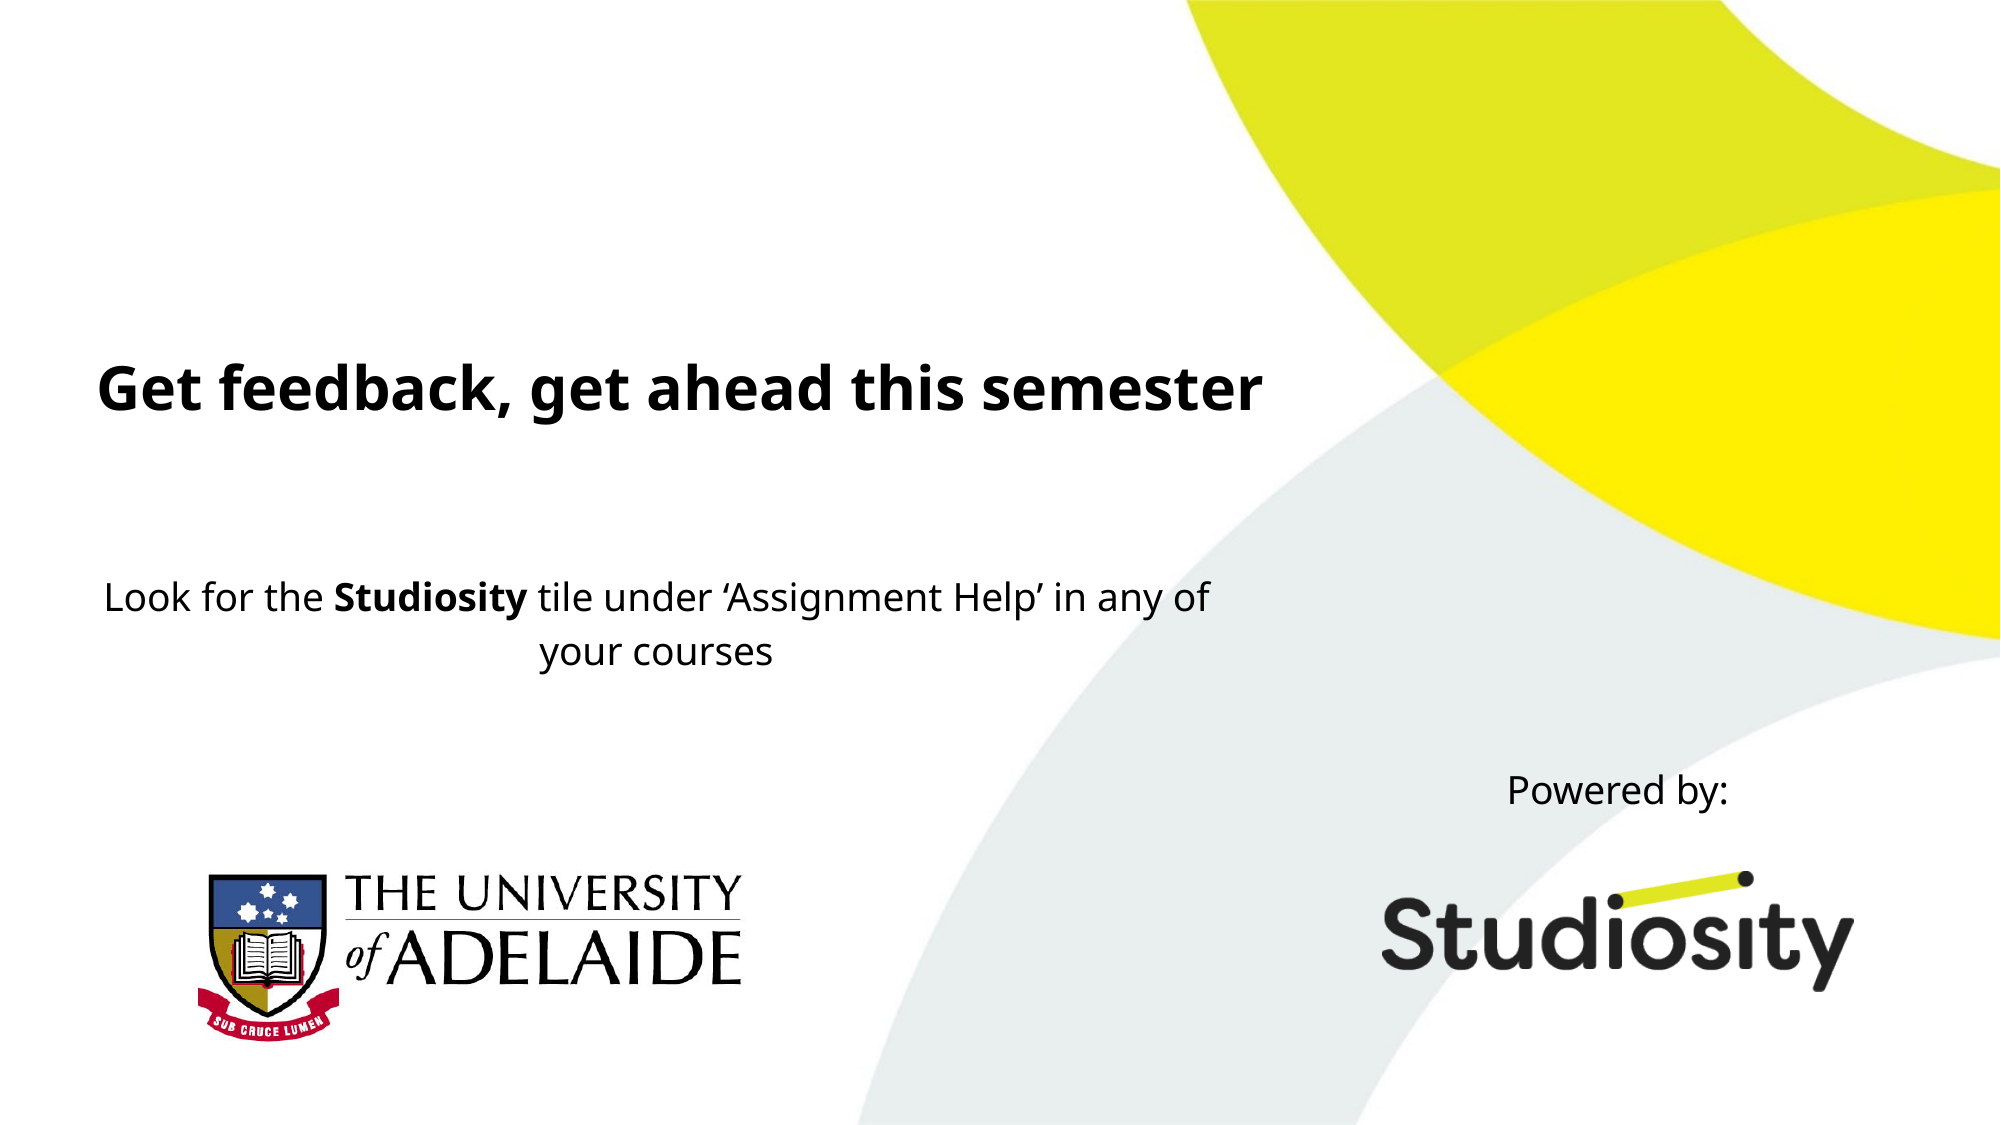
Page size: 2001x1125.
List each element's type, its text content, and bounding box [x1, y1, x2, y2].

list Get feedback, get ahead this semester [96, 349, 1341, 469]
list Look for the Studiosity tile under ‘Assignment Help’ in any of your courses [96, 566, 1217, 715]
picture [0, 0, 2000, 1125]
text_box Powered by: [1427, 755, 1809, 823]
